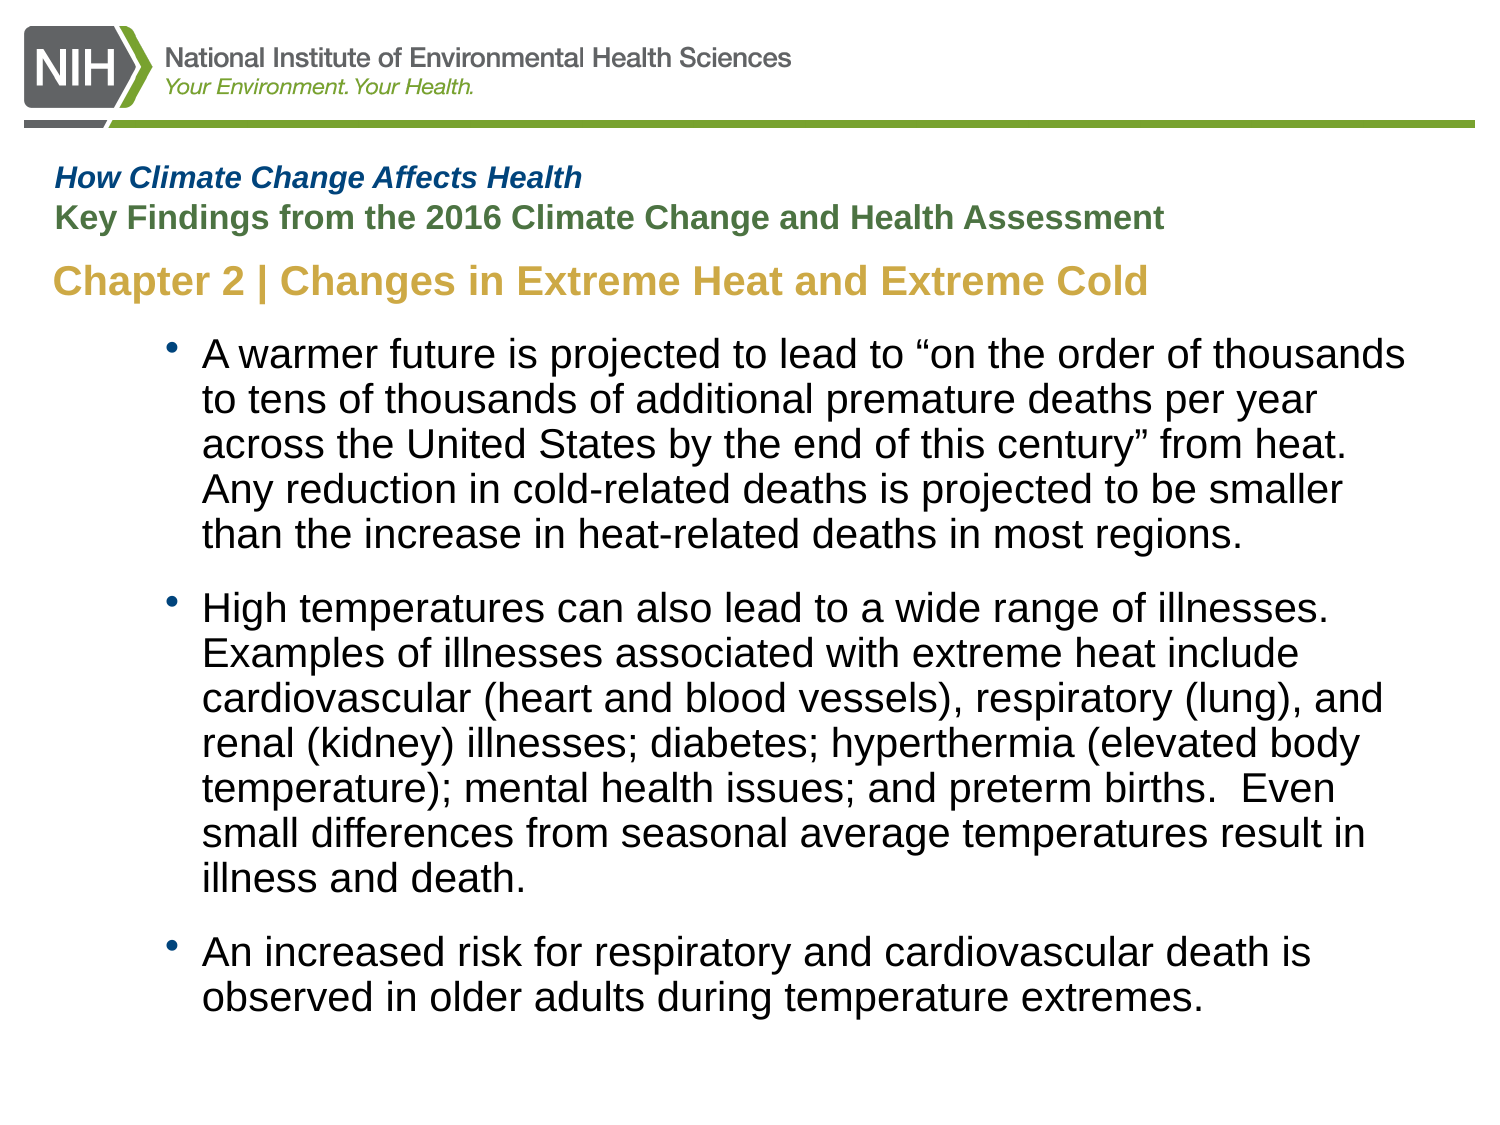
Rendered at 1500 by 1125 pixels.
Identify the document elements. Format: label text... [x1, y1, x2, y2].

picture [24, 26, 1475, 128]
title How Climate Change Affects Health Key Findings from the 2016 Climate Change and Health Assessment [39, 149, 1465, 245]
list Chapter 2 | Changes in Extreme Heat and Extreme Cold [37, 249, 1415, 300]
list A warmer future is projected to lead to “on the order of thousands to tens of thousands of additional premature deaths per year across the United States by the end of this century” from heat. Any reduction in cold-related deaths is projected to be smaller than the increase in heat-related deaths in most regions. High temperatures can also lead to a wide range of illnesses. Examples of illnesses associated with extreme heat include cardiovascular (heart and blood vessels), respiratory (lung), and renal (kidney) illnesses; diabetes; hyperthermia (elevated body temperature); mental health issues; and preterm births. Even small differences from seasonal average temperatures result in illness and death. An increased risk for respiratory and cardiovascular death is observed in older adults during temperature extremes. [150, 324, 1425, 1062]
